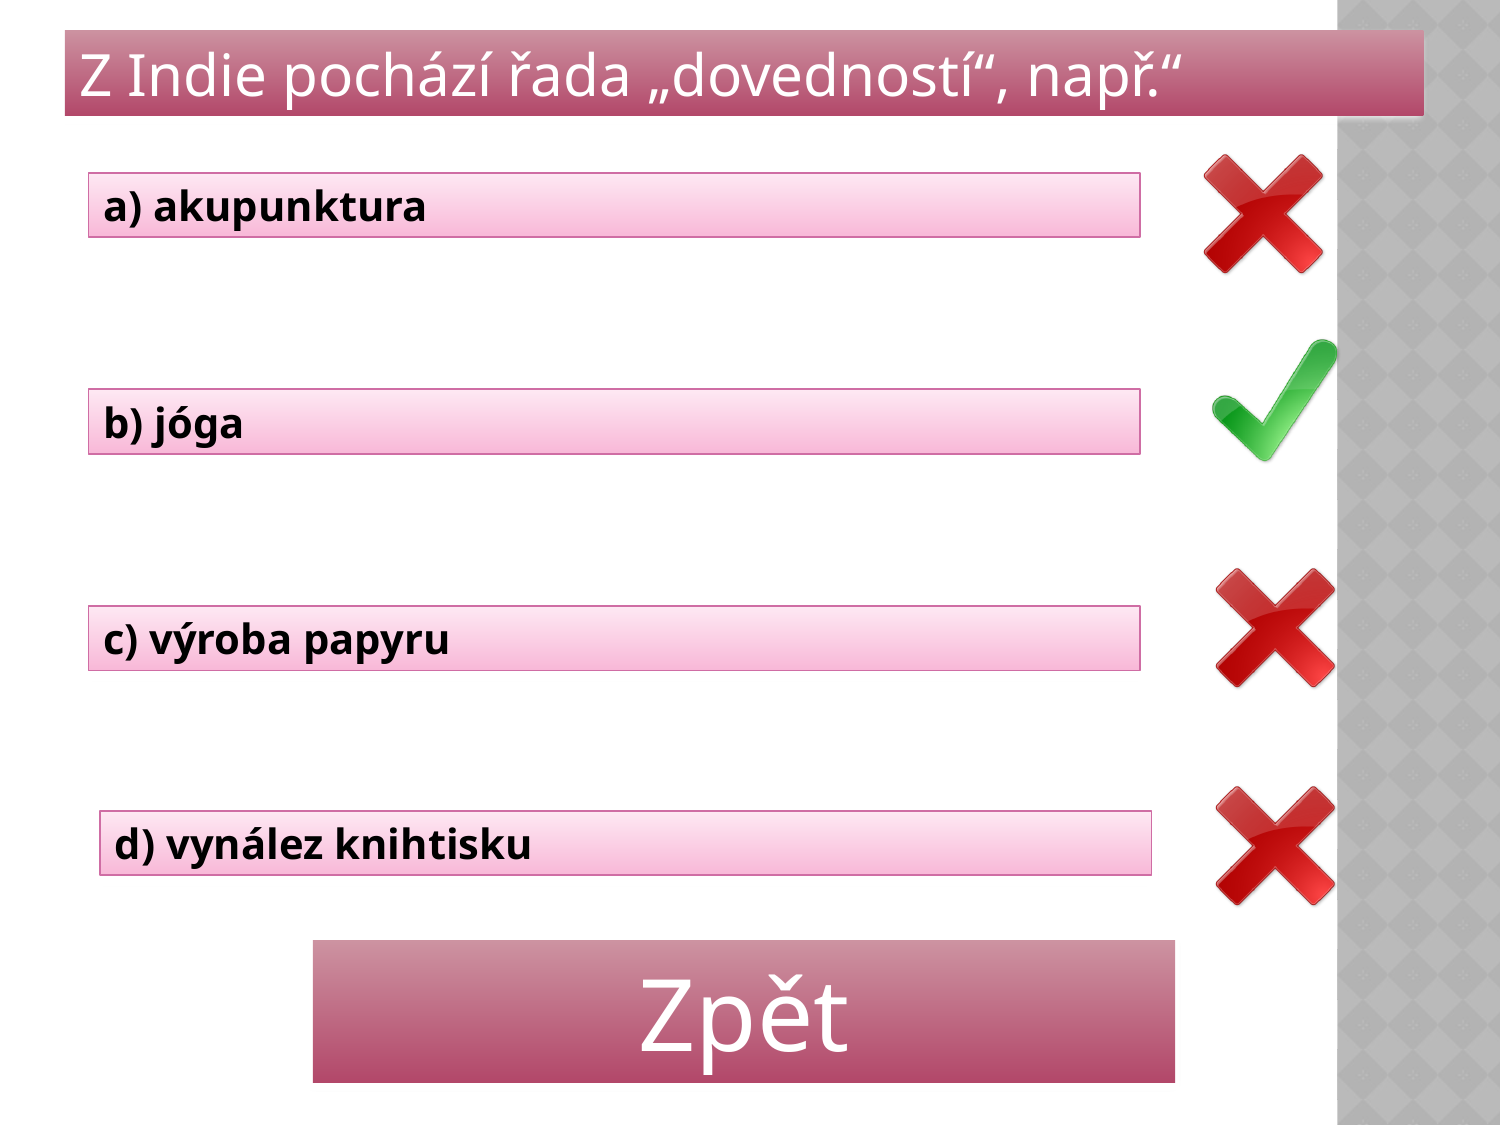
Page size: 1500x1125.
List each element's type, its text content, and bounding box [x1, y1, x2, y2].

picture [1198, 148, 1330, 280]
text_box a) akupunktura [88, 172, 1141, 238]
picture [1210, 337, 1341, 469]
text_box c) výroba papyru [88, 605, 1141, 671]
text_box d) vynález knihtisku [99, 810, 1152, 876]
text_box Zpět [312, 940, 1176, 1083]
picture [1210, 561, 1341, 693]
picture [1210, 780, 1341, 911]
text_box b) jóga [88, 388, 1141, 455]
text_box Z Indie pochází řada „dovedností“, např.“ [64, 30, 1424, 116]
